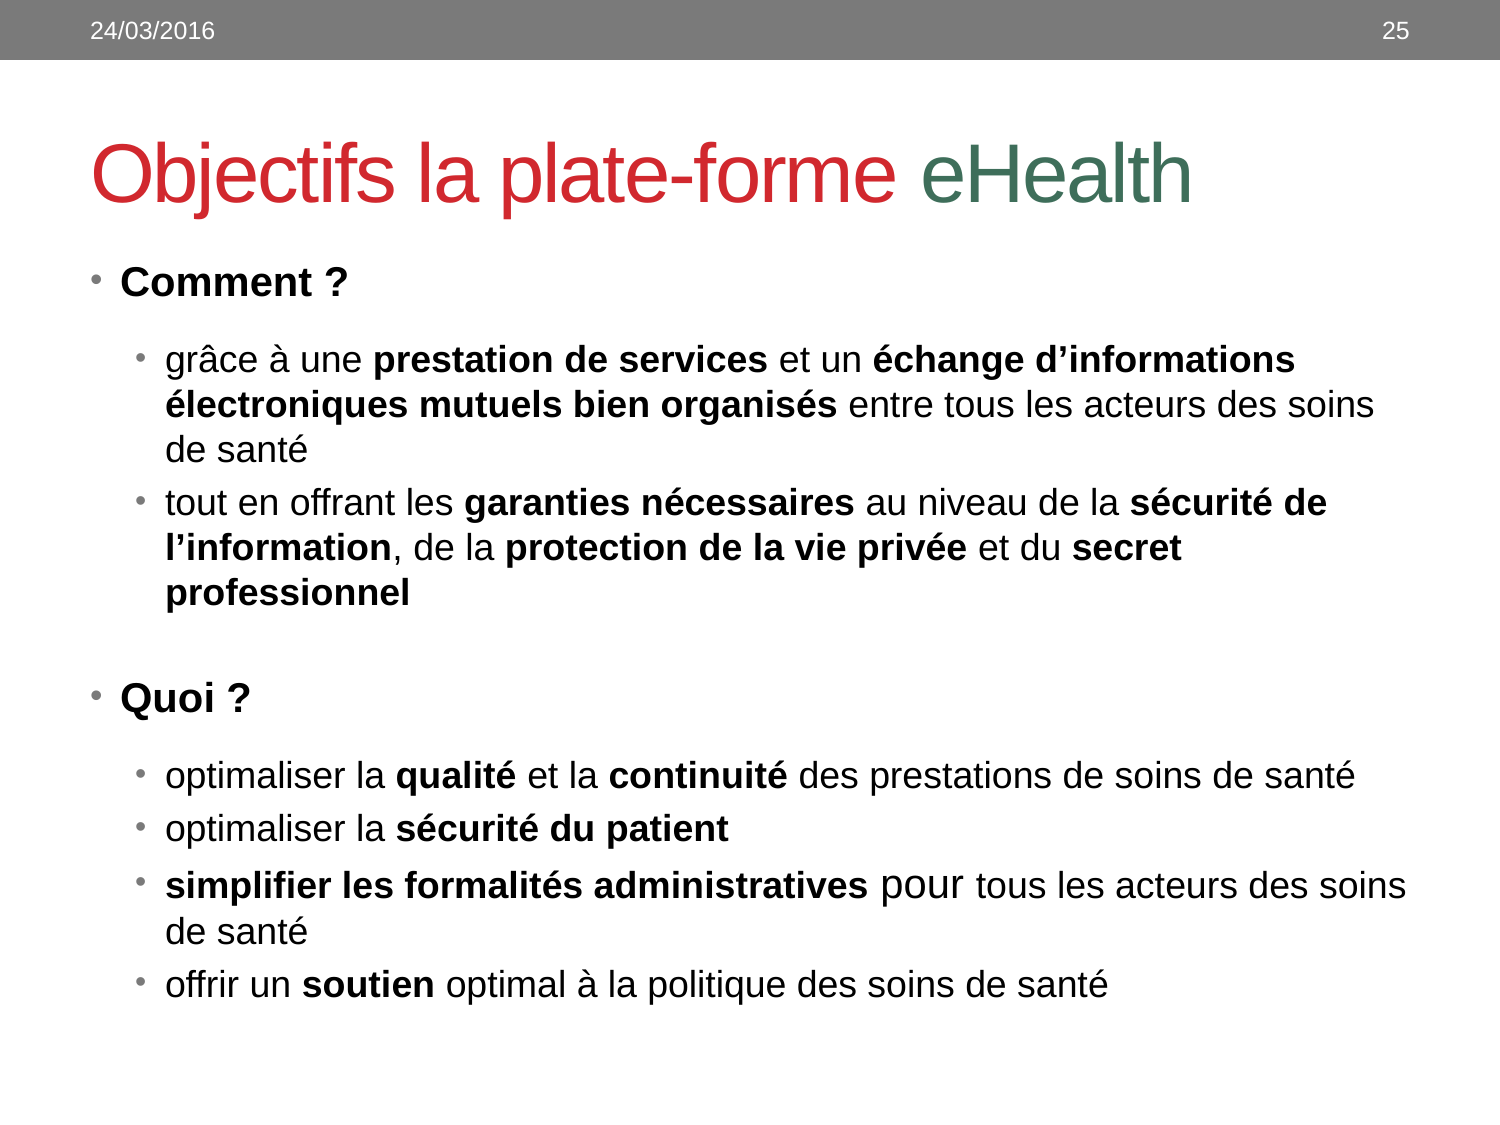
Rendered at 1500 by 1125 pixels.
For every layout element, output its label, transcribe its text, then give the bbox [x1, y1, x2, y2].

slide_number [75, 3, 550, 57]
title Objectifs la plate-forme eHealth [75, 87, 1425, 250]
slide_number 25 [1250, 3, 1425, 57]
list Comment ? grâce à une prestation de services et un échange d’informations électroniques mutuels bien organisés entre tous les acteurs des soins de santé tout en offrant les garanties nécessaires au niveau de la sécurité de l’information, de la protection de la vie privée et du secret professionnel Quoi ? optimaliser la qualité et la continuité des prestations de soins de santé optimaliser la sécurité du patient simplifier les formalités administratives pour tous les acteurs des soins de santé offrir un soutien optimal à la politique des soins de santé [75, 218, 1432, 1094]
